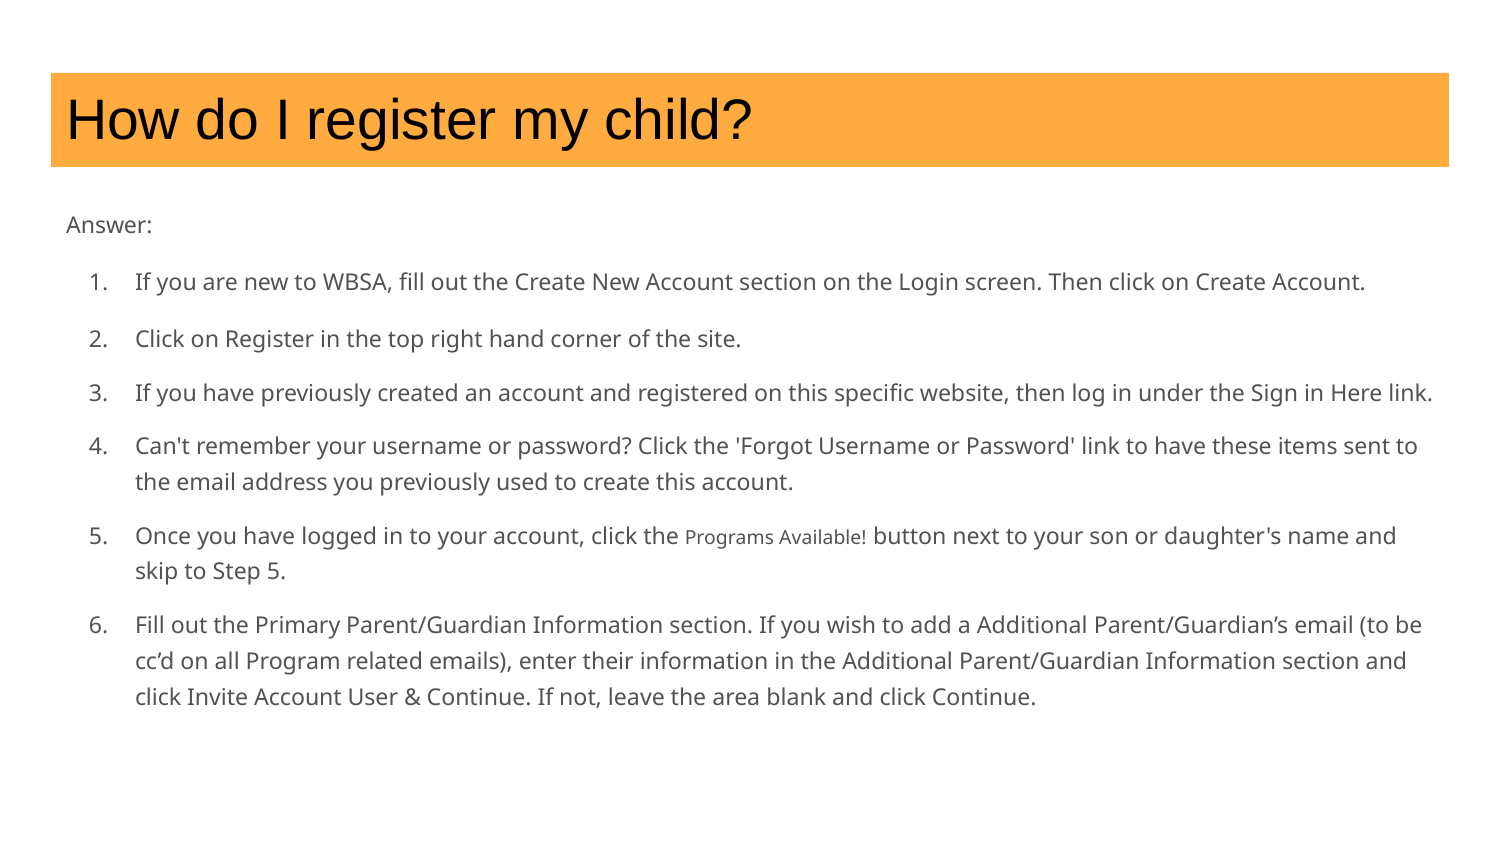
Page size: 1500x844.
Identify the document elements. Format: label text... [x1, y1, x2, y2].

title How do I register my child? [51, 72, 1449, 167]
list Answer: If you are new to WBSA, fill out the Create New Account section on the Login screen. Then click on Create Account. Click on Register in the top right hand corner of the site. If you have previously created an account and registered on this specific website, then log in under the Sign in Here link. Can't remember your username or password? Click the 'Forgot Username or Password' link to have these items sent to the email address you previously used to create this account. Once you have logged in to your account, click the Programs Available! button next to your son or daughter's name and skip to Step 5. Fill out the Primary Parent/Guardian Information section. If you wish to add a Additional Parent/Guardian’s email (to be cc’d on all Program related emails), enter their information in the Additional Parent/Guardian Information section and click Invite Account User & Continue. If not, leave the area blank and click Continue. [51, 189, 1449, 750]
